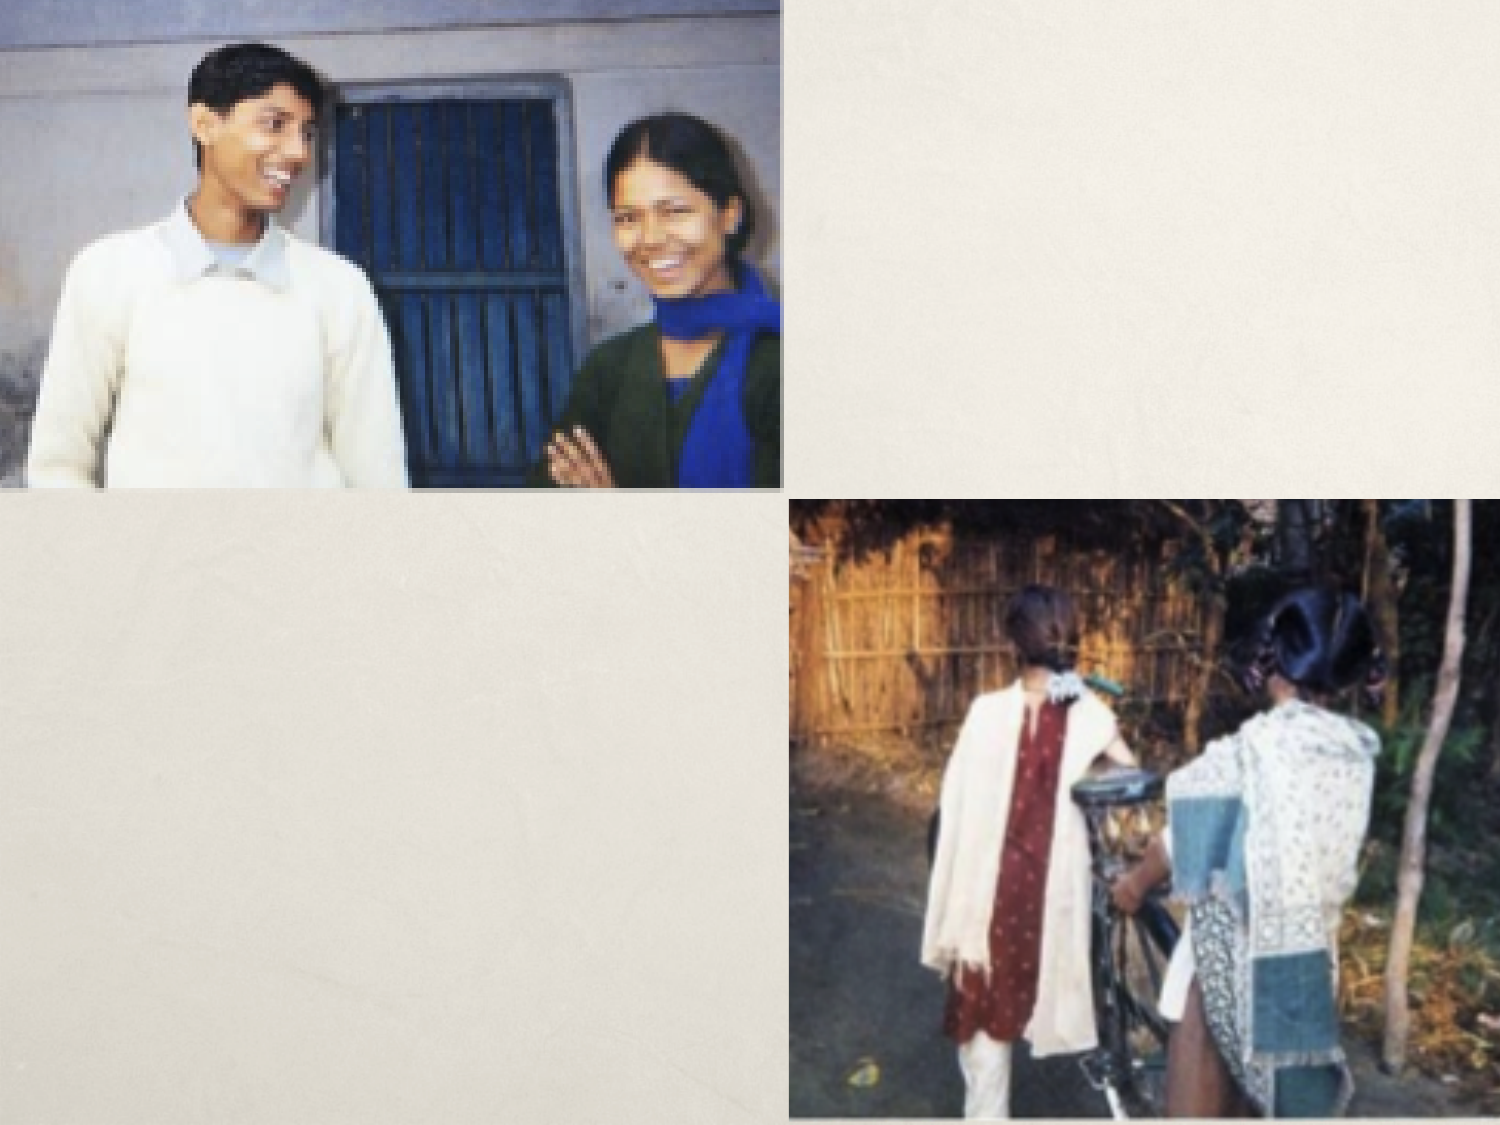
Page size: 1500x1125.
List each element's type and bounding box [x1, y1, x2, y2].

picture [787, 497, 1500, 1125]
picture [0, 0, 791, 494]
